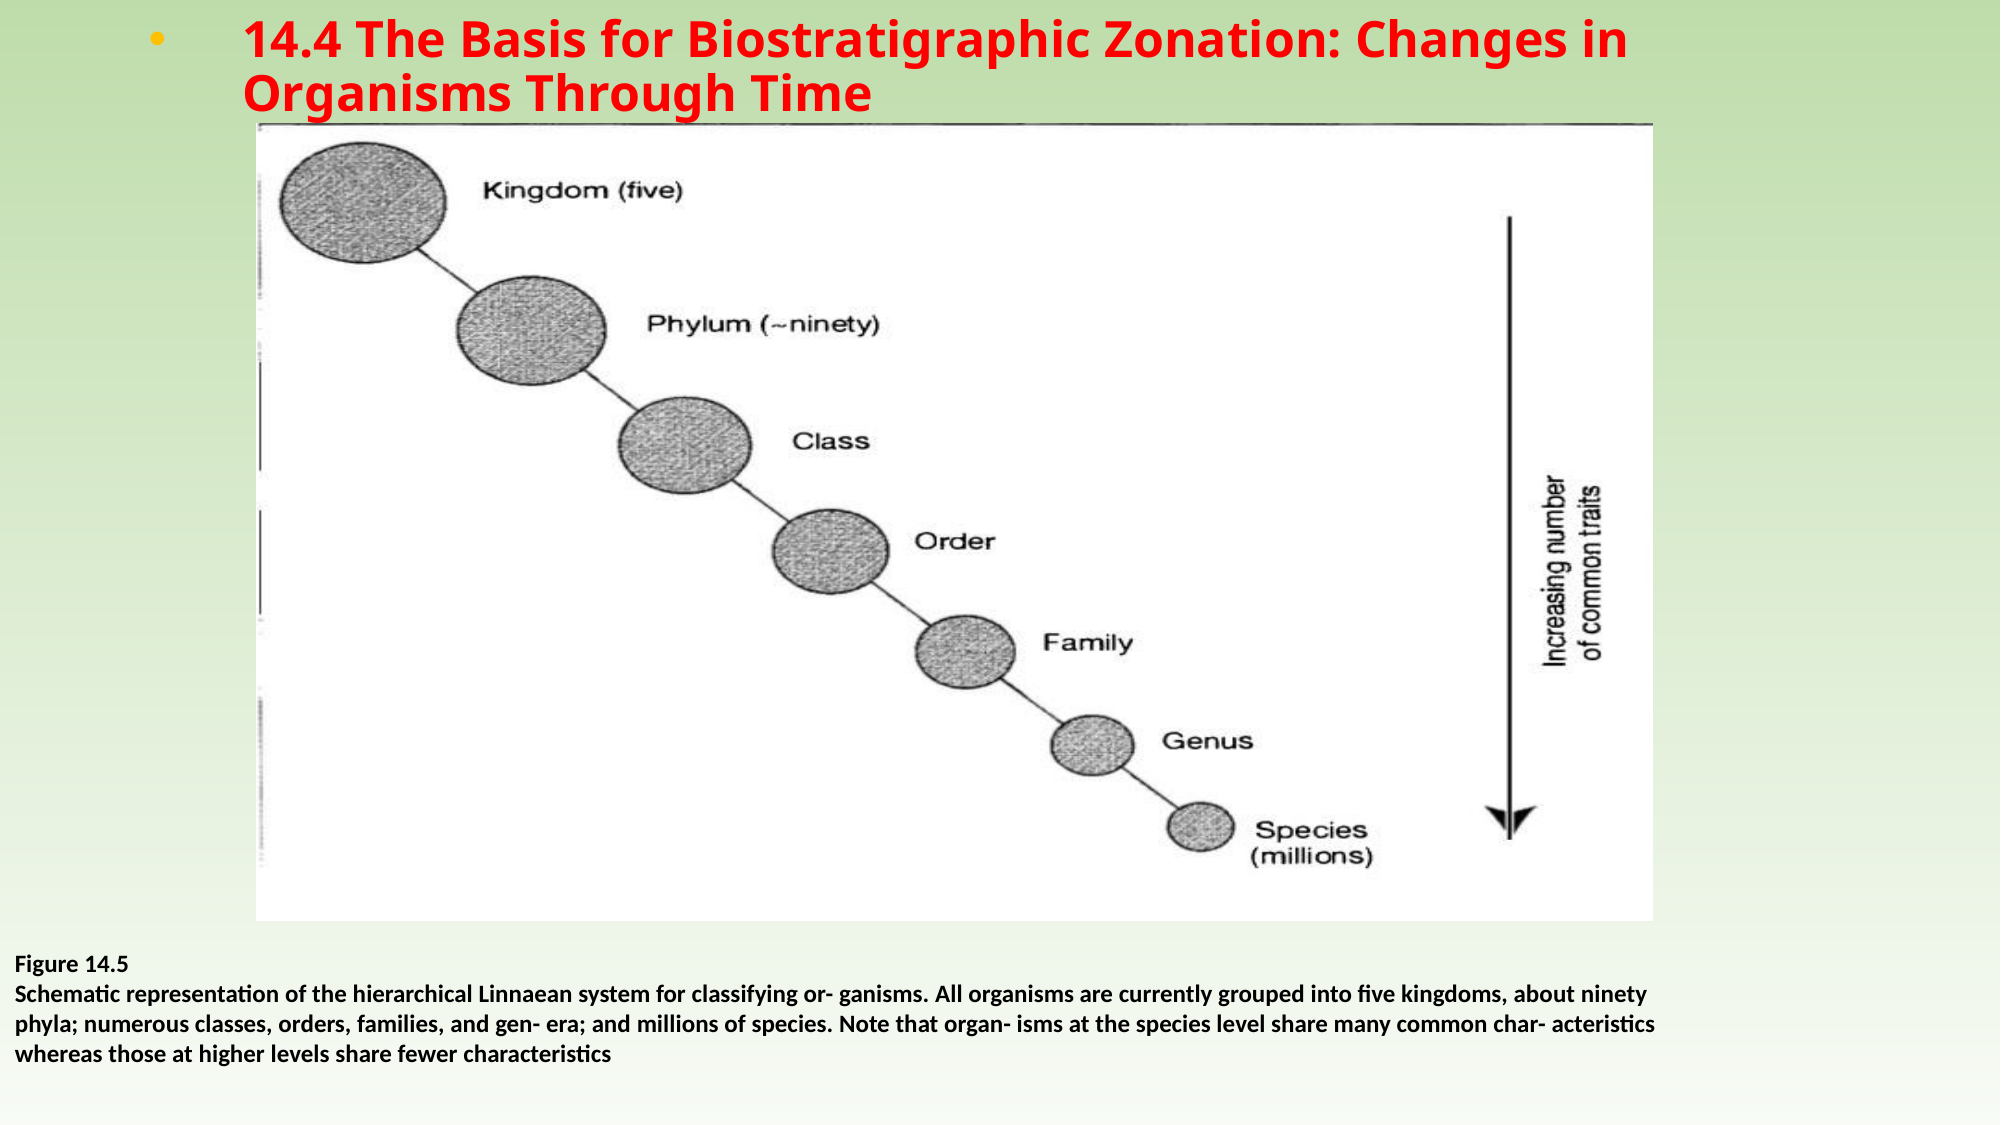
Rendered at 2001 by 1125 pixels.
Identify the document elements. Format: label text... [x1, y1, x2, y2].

title 14.4 The Basis for Biostratigraphic Zonation: Changes in Organisms Through Time [133, 0, 1859, 157]
picture [256, 123, 1653, 921]
text_box Figure 14.5 Schematic representation of the hierarchical Linnaean system for classifying or- ganisms. All organisms are currently grouped into five kingdoms, about ninety phyla; numerous classes, orders, families, and gen- era; and millions of species. Note that organ- isms at the species level share many common char- acteristics whereas those at higher levels share fewer characteristics [0, 940, 1731, 1075]
